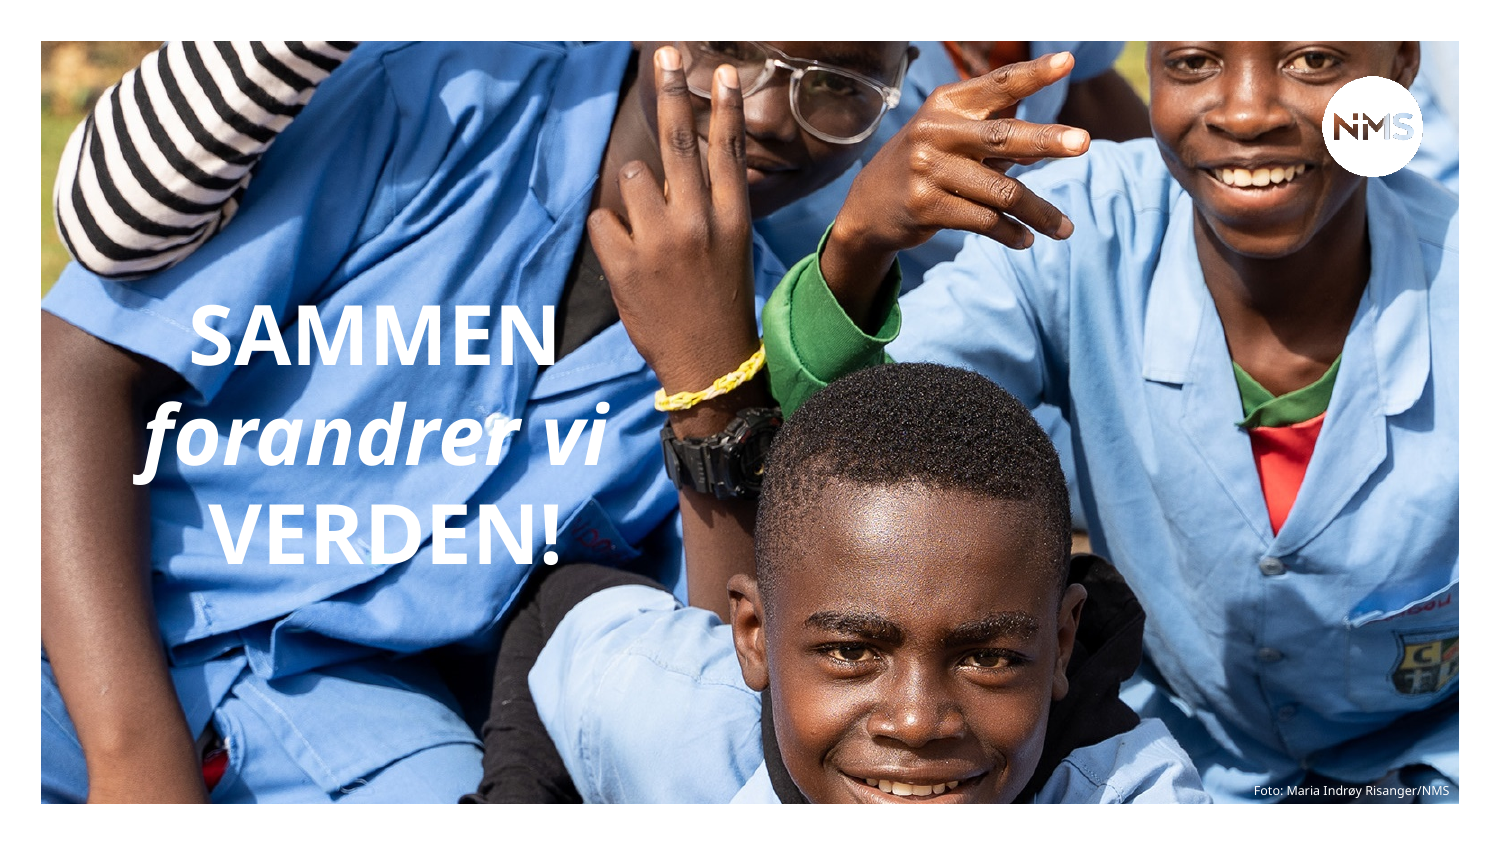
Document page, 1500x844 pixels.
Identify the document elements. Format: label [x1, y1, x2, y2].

picture [41, 41, 1459, 804]
